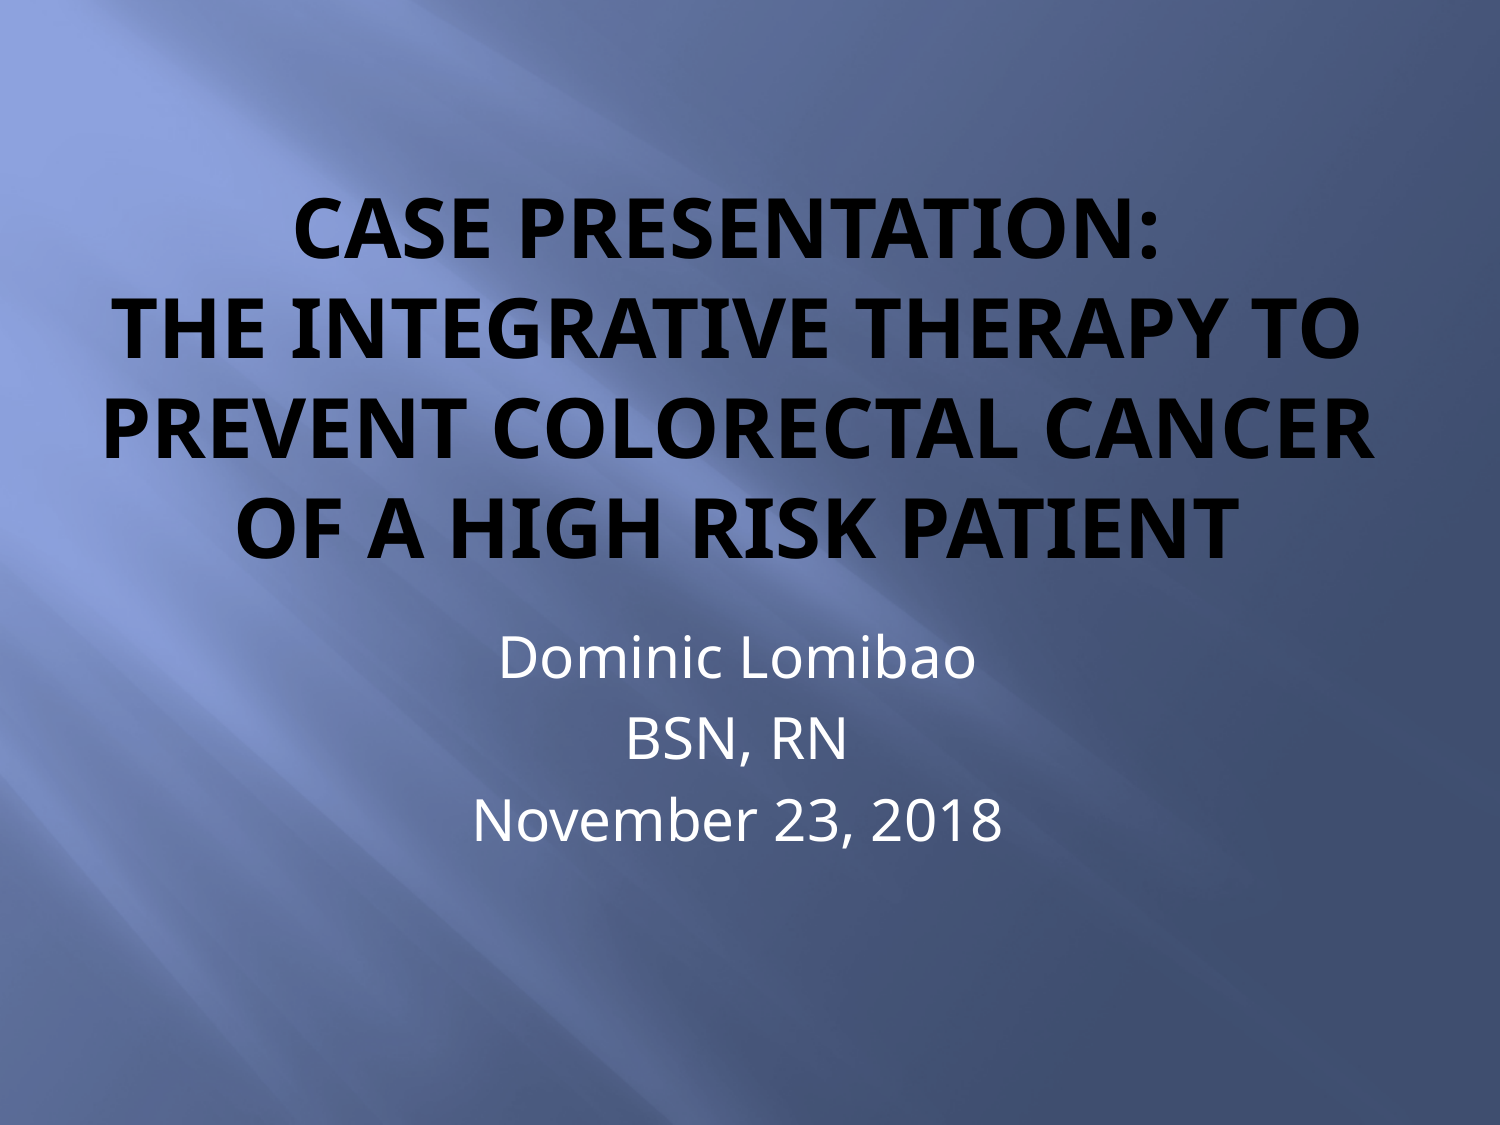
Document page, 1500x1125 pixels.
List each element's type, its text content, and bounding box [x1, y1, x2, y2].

title Case Presentation: The Integrative Therapy to prevent colorectal cancer of a high risk patient [62, 275, 1413, 575]
subtitle Dominic Lomibao BSN, RN November 23, 2018 [212, 612, 1263, 900]
